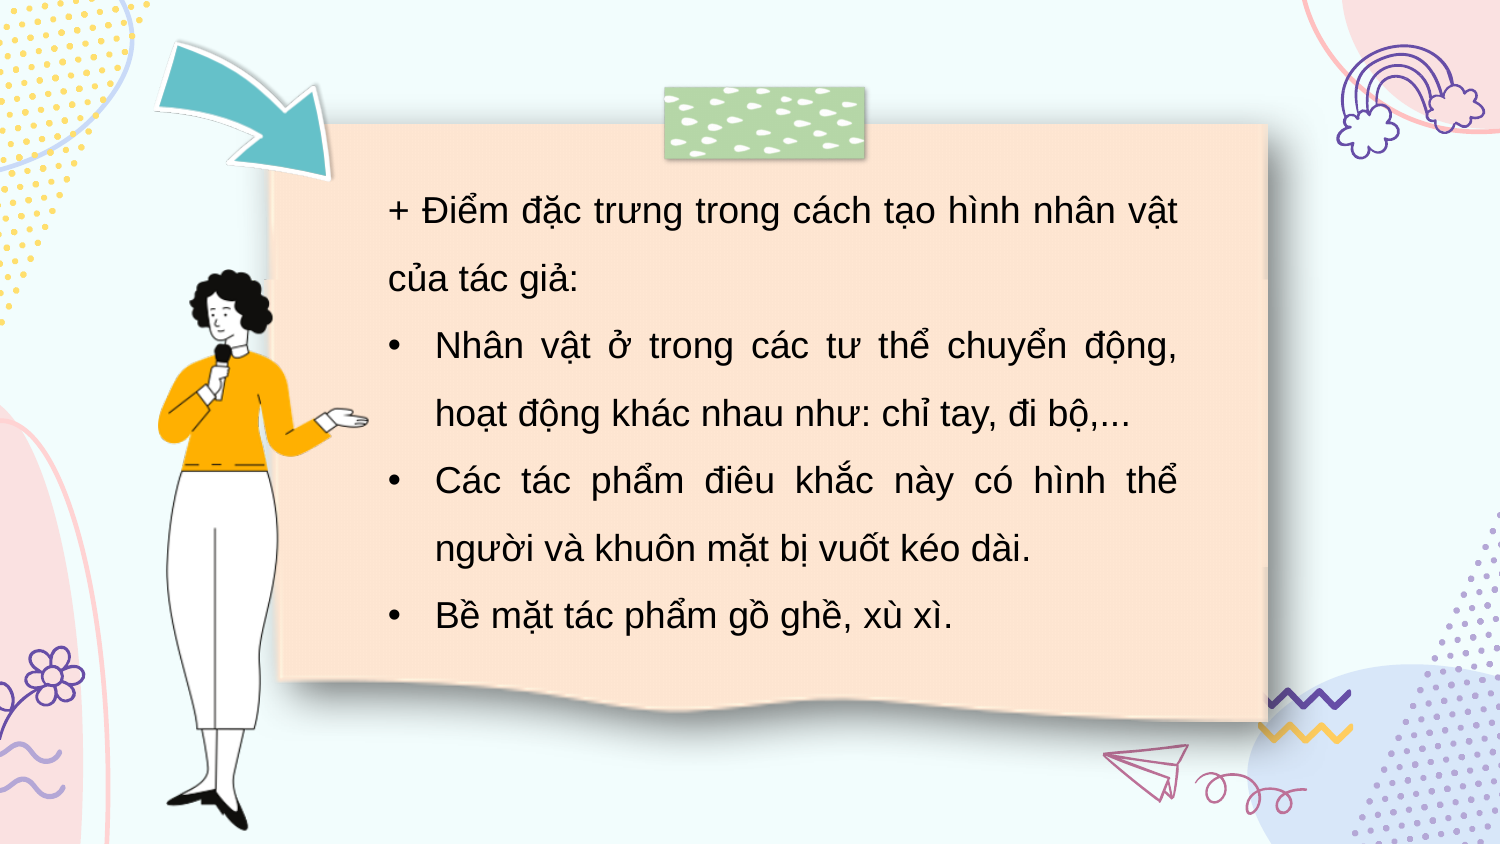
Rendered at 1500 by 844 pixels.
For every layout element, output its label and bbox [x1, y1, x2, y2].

picture [151, 0, 1268, 833]
